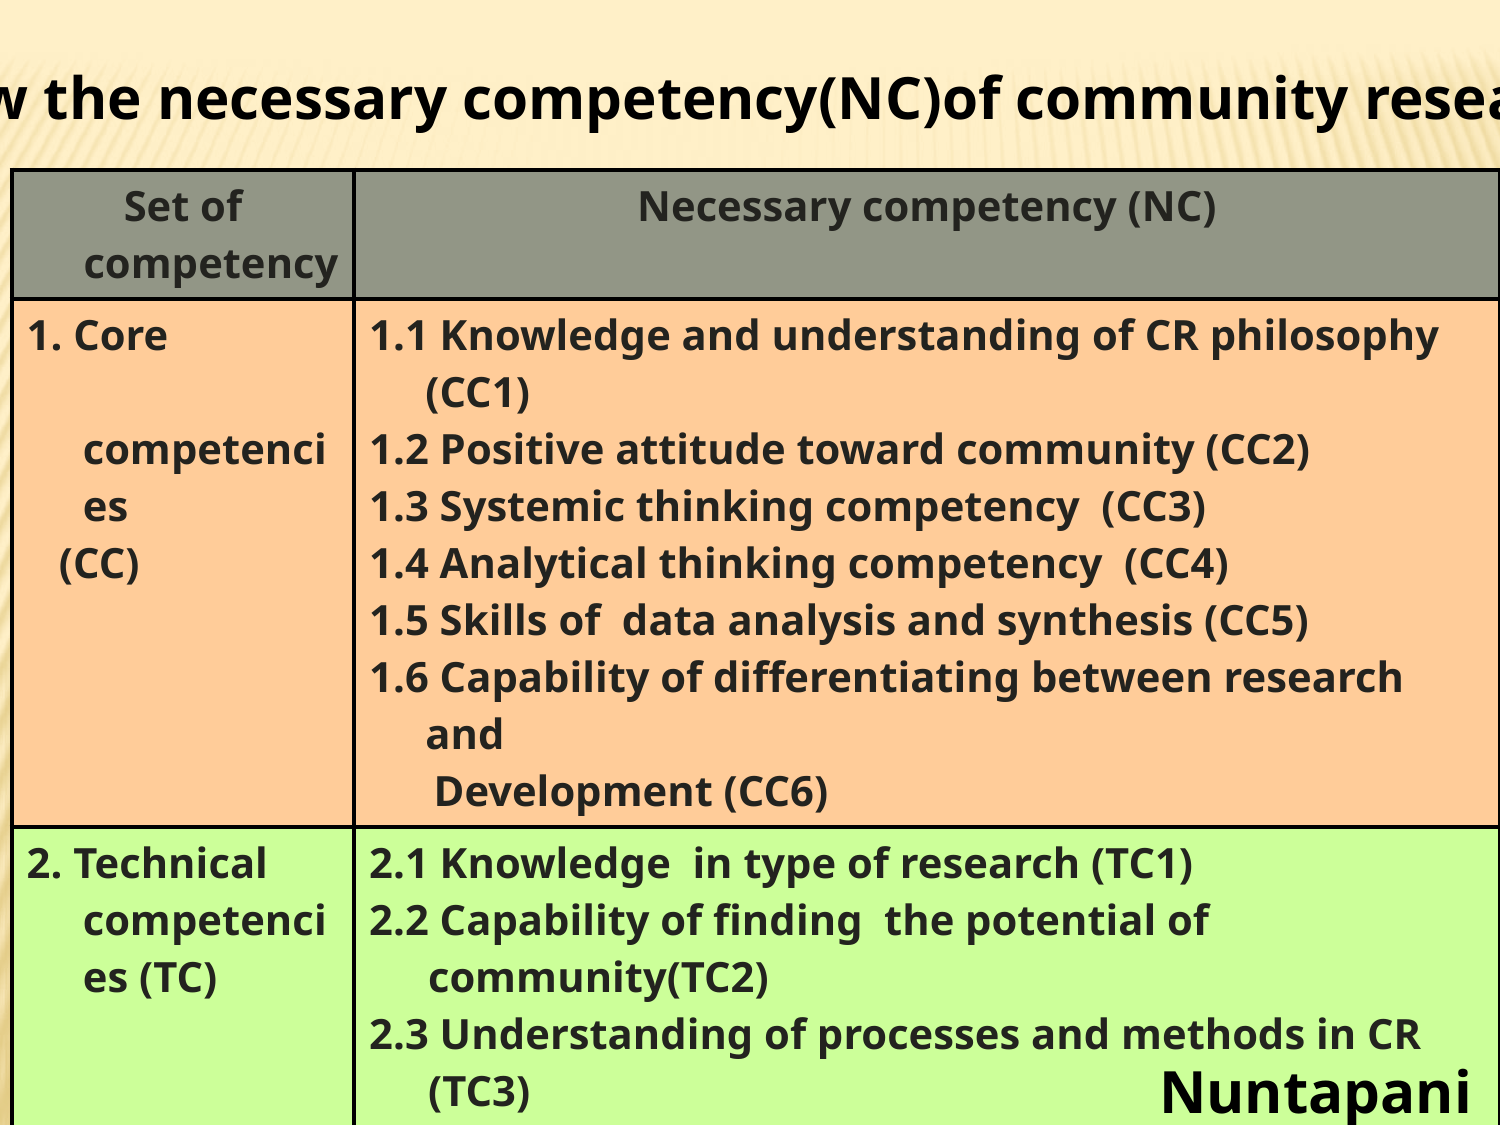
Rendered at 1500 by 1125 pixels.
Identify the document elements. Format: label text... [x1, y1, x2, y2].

table_header Set of competency [14, 172, 352, 297]
text_box Nuntapanich (2010) [1144, 1047, 1500, 1125]
text_box Show the necessary competency(NC)of community researchers [0, 53, 1500, 139]
table_cell 2.1 Knowledge in type of research (TC1) 2.2 Capability of finding the potential of community(TC2) 2.3 Understanding of processes and methods in CR (TC3) 2.4 Skills of facilitators (TC4) 2.5 Knowledge for using techniques and tools in CR (TC5) 2.6 Knowledge and practical skills for using techniques and tools for data collection in CR(TC6) [356, 829, 1498, 1125]
table_header Necessary competency (NC) [356, 172, 1498, 297]
table_cell 2. Technical competencies (TC) [14, 829, 352, 1125]
table_cell 1. Core competencies (CC) [14, 301, 352, 825]
table_cell 1.1 Knowledge and understanding of CR philosophy (CC1) 1.2 Positive attitude toward community (CC2) 1.3 Systemic thinking competency (CC3) 1.4 Analytical thinking competency (CC4) 1.5 Skills of data analysis and synthesis (CC5) 1.6 Capability of differentiating between research and Development (CC6) [356, 301, 1498, 825]
